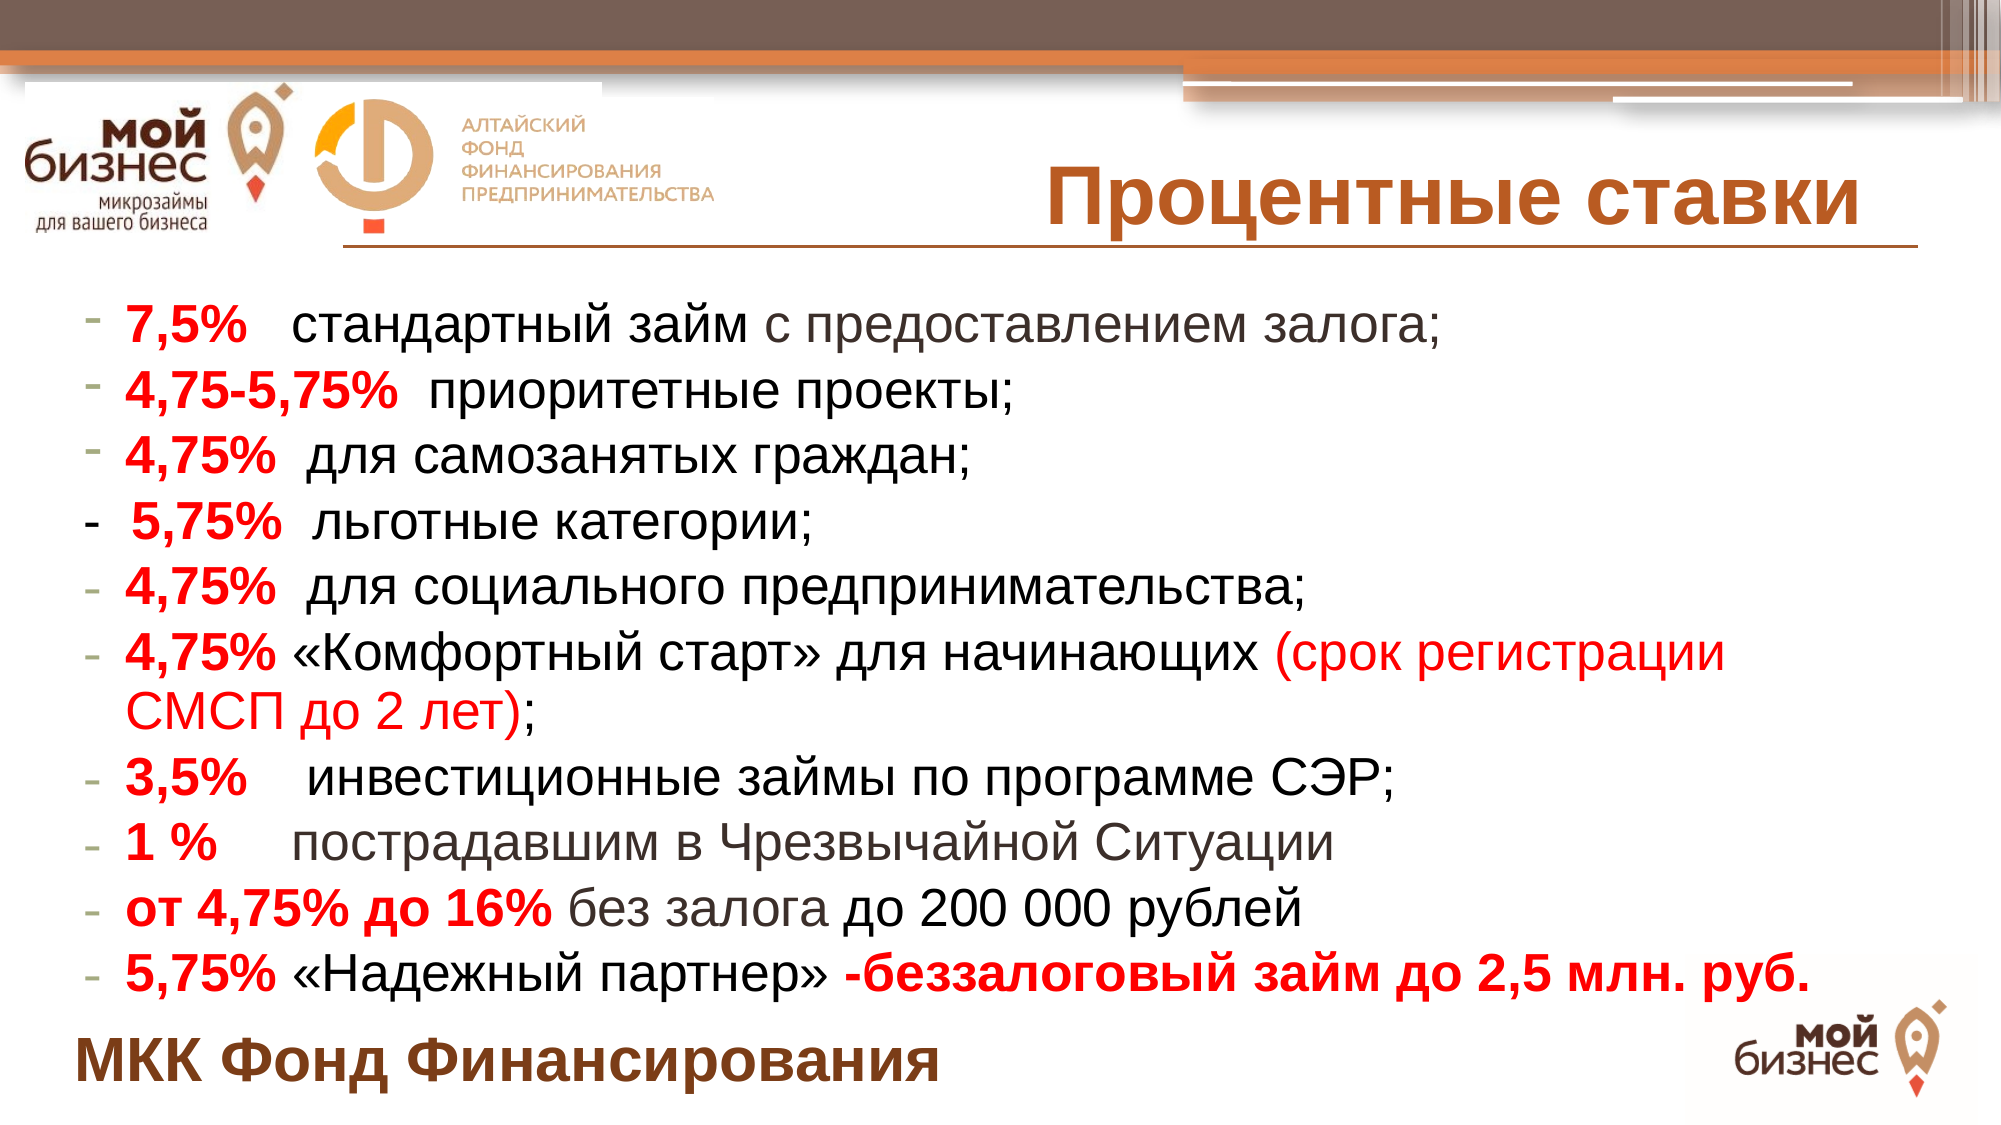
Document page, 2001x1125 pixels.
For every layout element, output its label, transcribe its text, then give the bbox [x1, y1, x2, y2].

text_box МКК Фонд Финансирования [41, 1011, 1451, 1102]
list 7,5% стандартный займ с предоставлением залога; 4,75-5,75% приоритетные проекты; 4,75% для самозанятых граждан; - 5,75% льготные категории; 4,75% для социального предпринимательства; 4,75% «Комфортный старт» для начинающих (срок регистрации СМСП до 2 лет); 3,5% инвестиционные займы по программе СЭР; 1 % пострадавшим в Чрезвычайной Ситуации от 4,75% до 16% без залога до 200 000 рублей 5,75% «Надежный партнер» -беззалоговый займ до 2,5 млн. руб. [51, 286, 1888, 1014]
picture [1685, 954, 1978, 1125]
text_box Процентные ставки [756, 134, 1879, 245]
picture [24, 81, 714, 236]
